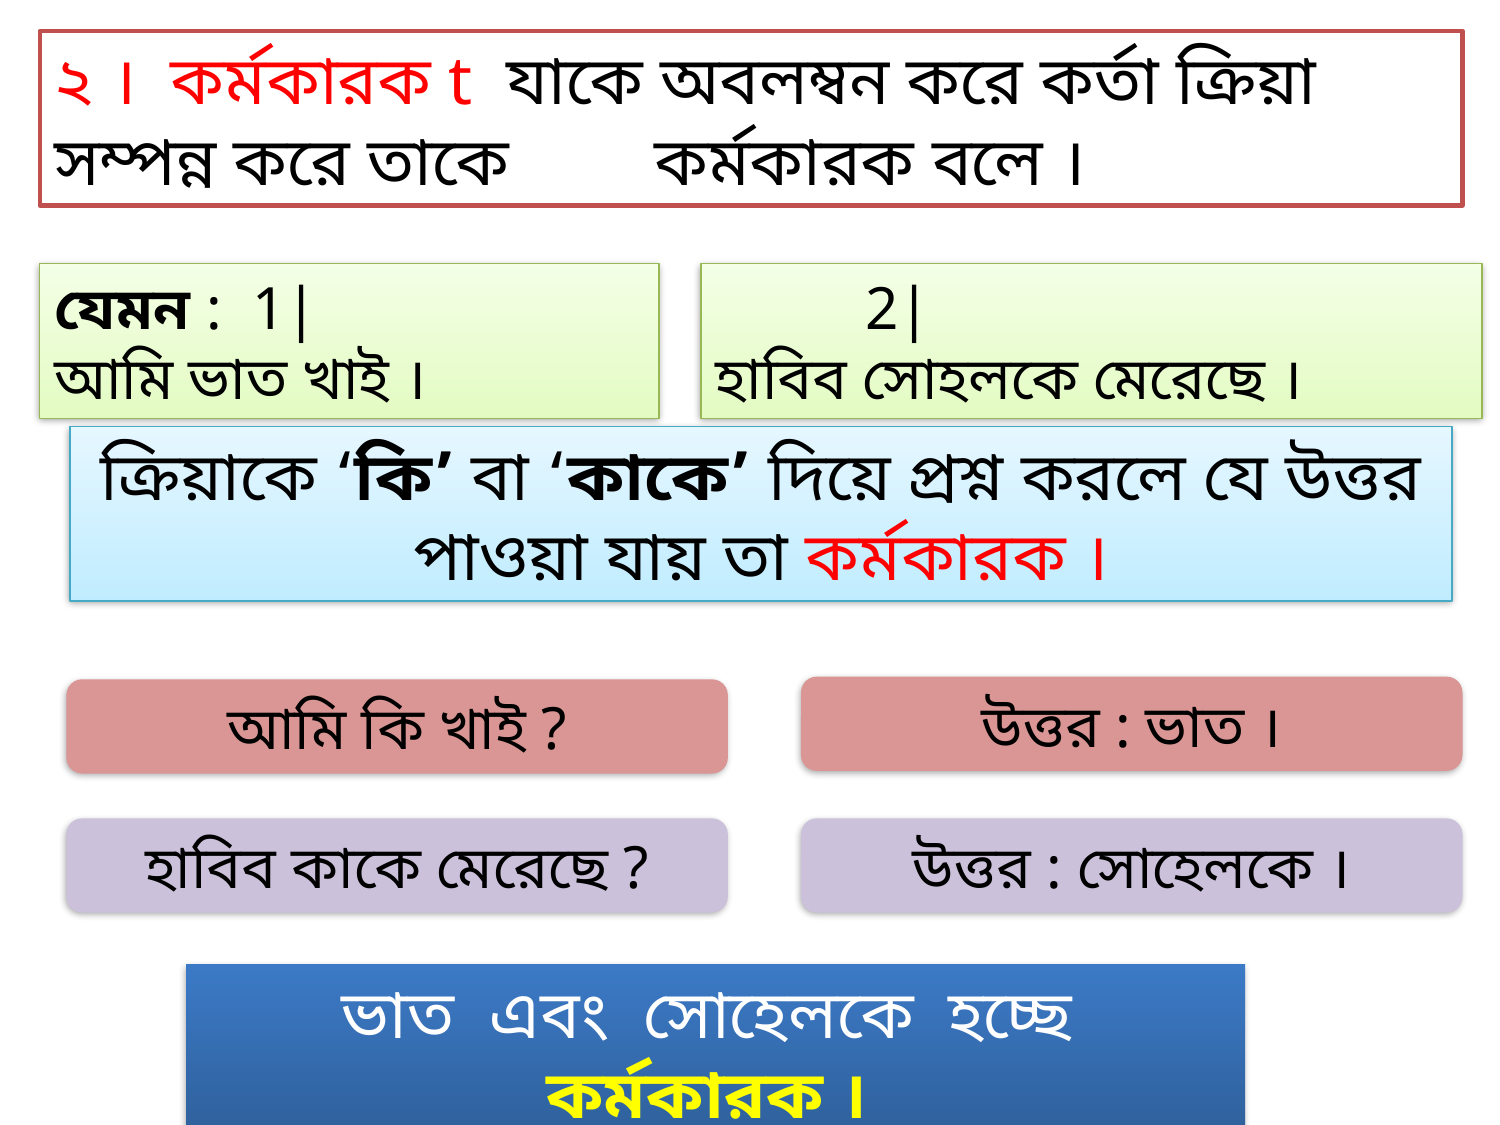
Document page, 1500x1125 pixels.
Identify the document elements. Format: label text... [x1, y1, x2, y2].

text_box উত্তর : ভাত । [800, 676, 1463, 771]
text_box ভাত এবং সোহেলকে হচ্ছে কর্মকারক । [186, 964, 1246, 1125]
text_box আমি কি খাই ? [66, 679, 728, 774]
text_box উত্তর : সোহেলকে । [800, 818, 1463, 913]
text_box ২ । কর্মকারক t যাকে অবলম্বন করে কর্তা ক্রিয়া সম্পন্ন করে তাকে কর্মকারক বলে । [38, 29, 1465, 208]
text_box ক্রিয়াকে ‘কি’ বা ‘কাকে’ দিয়ে প্রশ্ন করলে যে উত্তর পাওয়া যায় তা কর্মকারক । [69, 426, 1453, 602]
text_box 2| হাবিব সোহলকে মেরেছে । [700, 263, 1483, 419]
text_box হাবিব কাকে মেরেছে ? [66, 818, 728, 913]
text_box যেমন : 1| আমি ভাত খাই । [39, 263, 660, 419]
